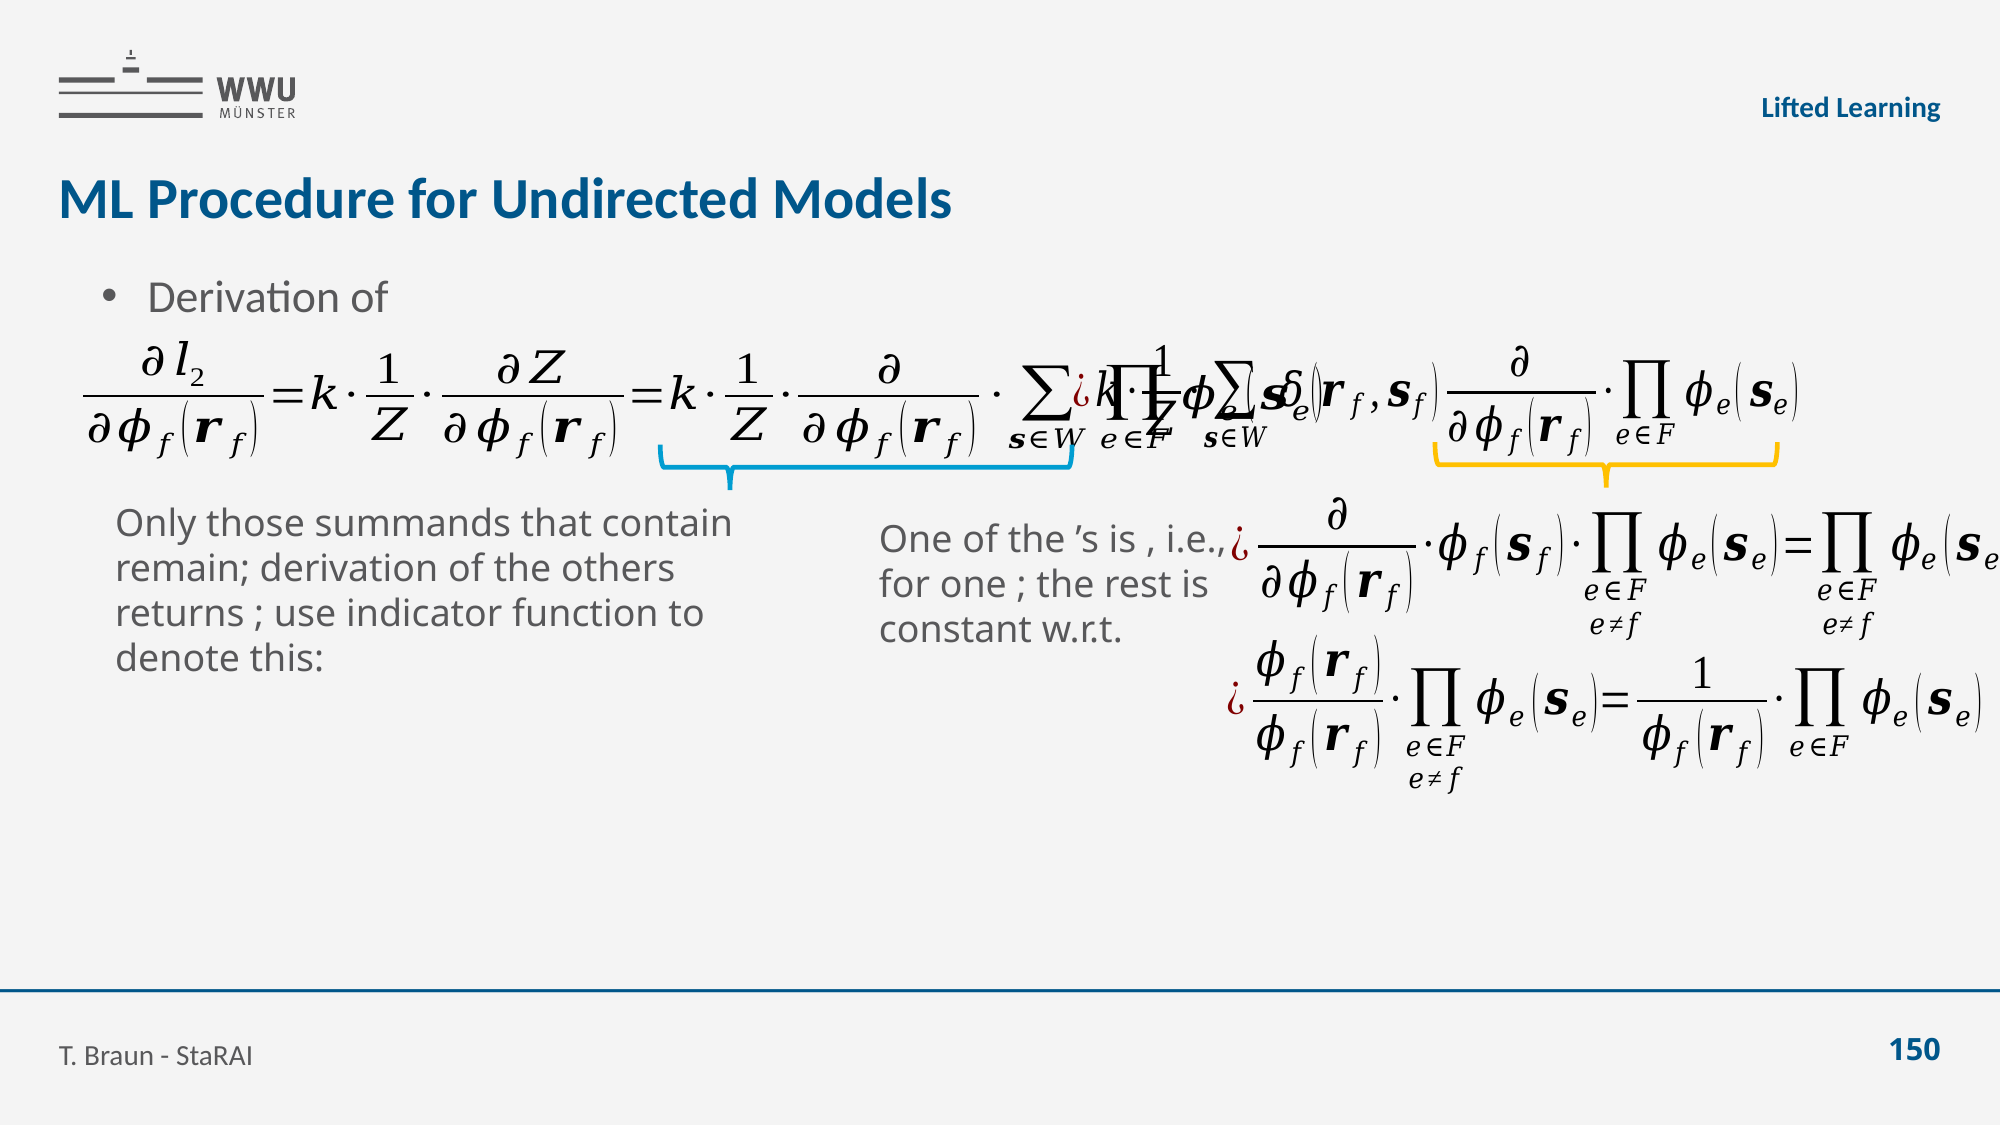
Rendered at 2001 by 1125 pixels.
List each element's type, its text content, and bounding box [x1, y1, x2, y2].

text_box [659, 444, 1073, 491]
slide_number Lifted Learning [589, 63, 1941, 123]
title ML Procedure for Undirected Models [58, 148, 1941, 243]
footer T. Braun - StaRAI [58, 1012, 1440, 1072]
text_box [1434, 442, 1778, 488]
slide_number 150 [1822, 1012, 1941, 1072]
